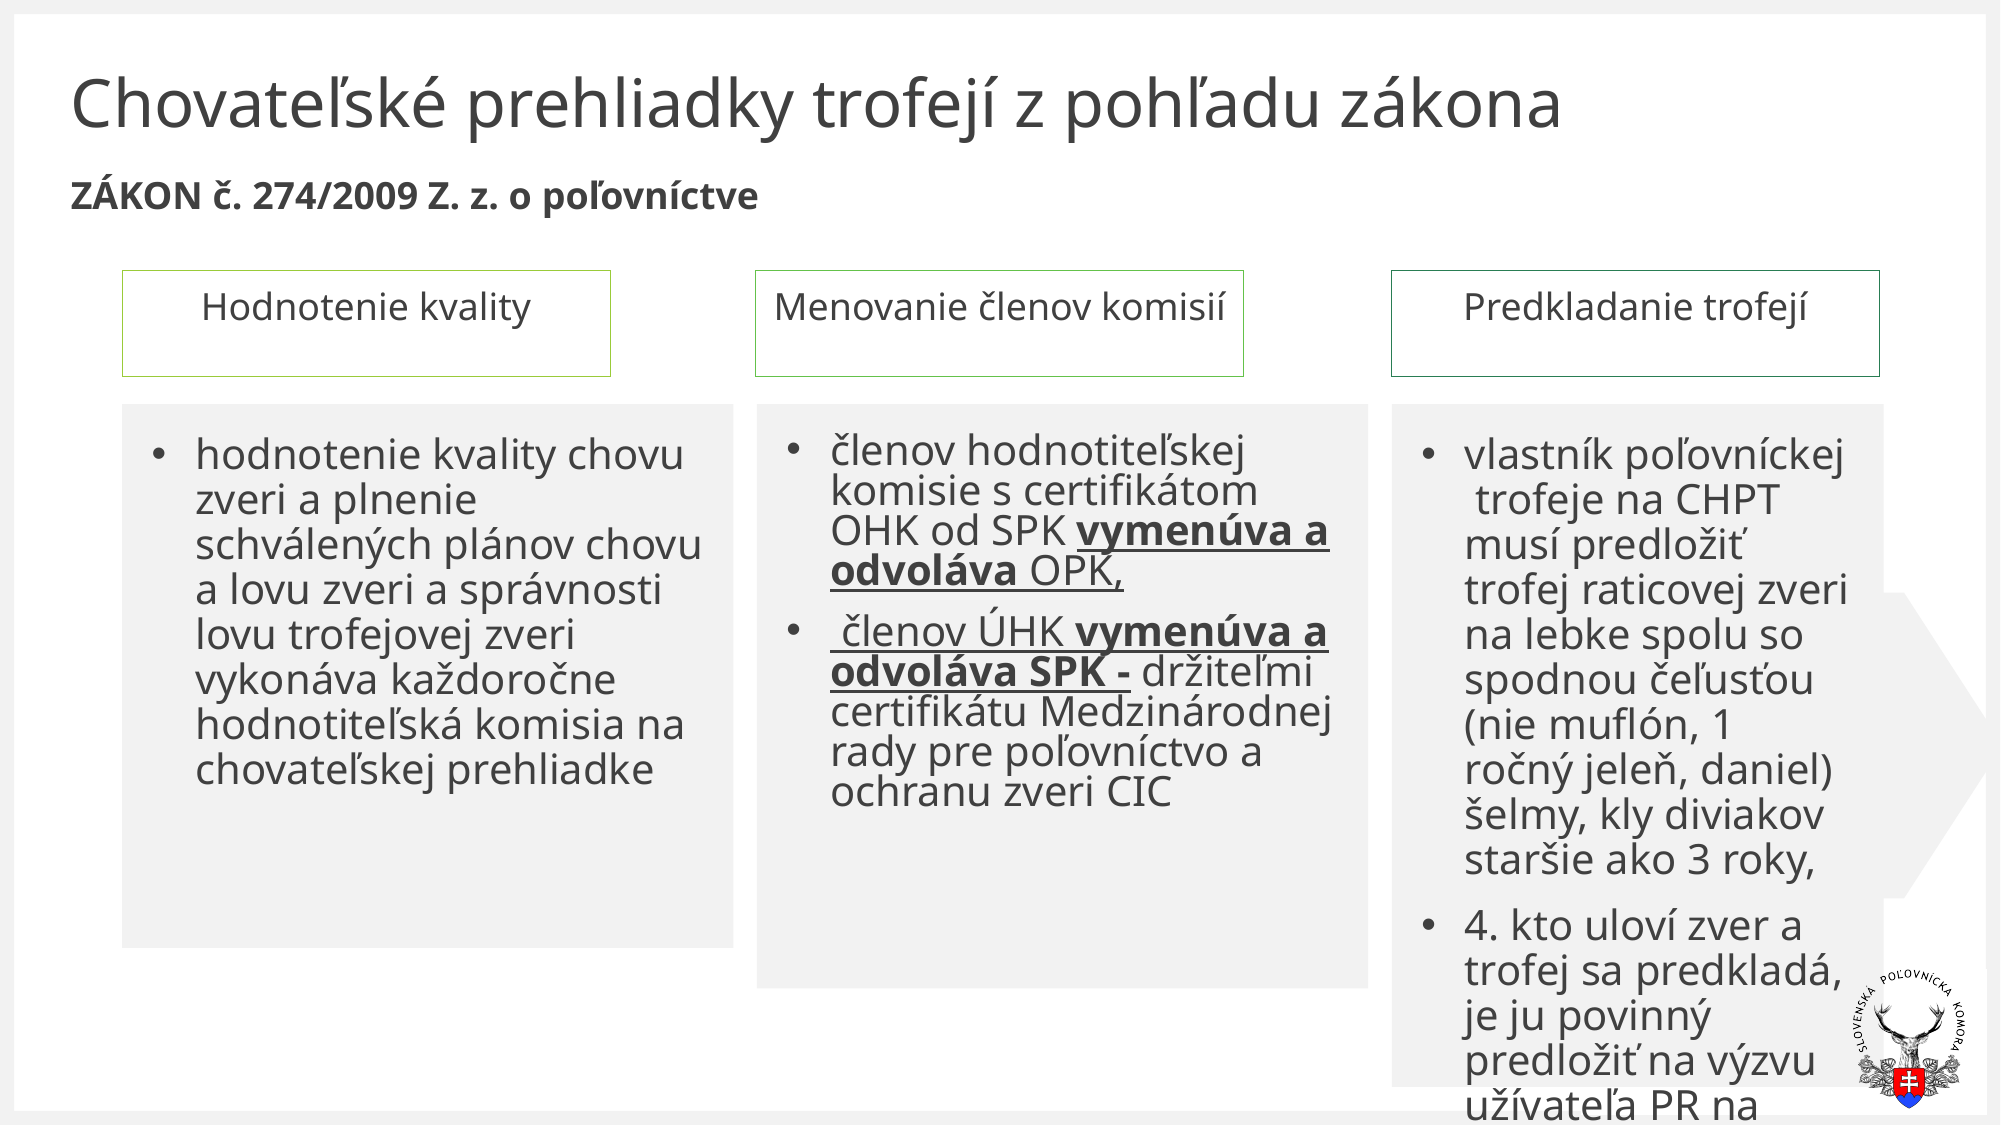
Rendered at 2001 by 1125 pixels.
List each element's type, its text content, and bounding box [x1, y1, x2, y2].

picture [1842, 963, 1976, 1114]
text_box [1581, 969, 1987, 1115]
list Hodnotenie kvality [122, 270, 611, 377]
title Chovateľské prehliadky trofejí z pohľadu zákona [70, 70, 1932, 142]
list Predkladanie trofejí [1391, 270, 1880, 377]
list Menovanie členov komisií [755, 270, 1244, 377]
list hodnotenie kvality chovu zveri a plnenie schválených plánov chovu a lovu zveri a správnosti lovu trofejovej zveri vykonáva každoročne hodnotiteľská komisia na chovateľskej prehliadke [122, 404, 734, 948]
text_box vlastník poľovníckej trofeje na CHPT musí predložiť trofej raticovej zveri na lebke spolu so spodnou čeľusťou (nie muflón, 1 ročný jeleň, daniel) šelmy, kly diviakov staršie ako 3 roky, 4. kto uloví zver a trofej sa predkladá, je ju povinný predložiť na výzvu užívateľa PR na učené miesto [1391, 404, 2000, 1087]
list ZÁKON č. 274/2009 Z. z. o poľovníctve [70, 177, 1931, 223]
list členov hodnotiteľskej komisie s certifikátom OHK od SPK vymenúva a odvoláva OPK, členov ÚHK vymenúva a odvoláva SPK - držiteľmi certifikátu Medzinárodnej rady pre poľovníctvo a ochranu zveri CIC [756, 404, 1369, 989]
